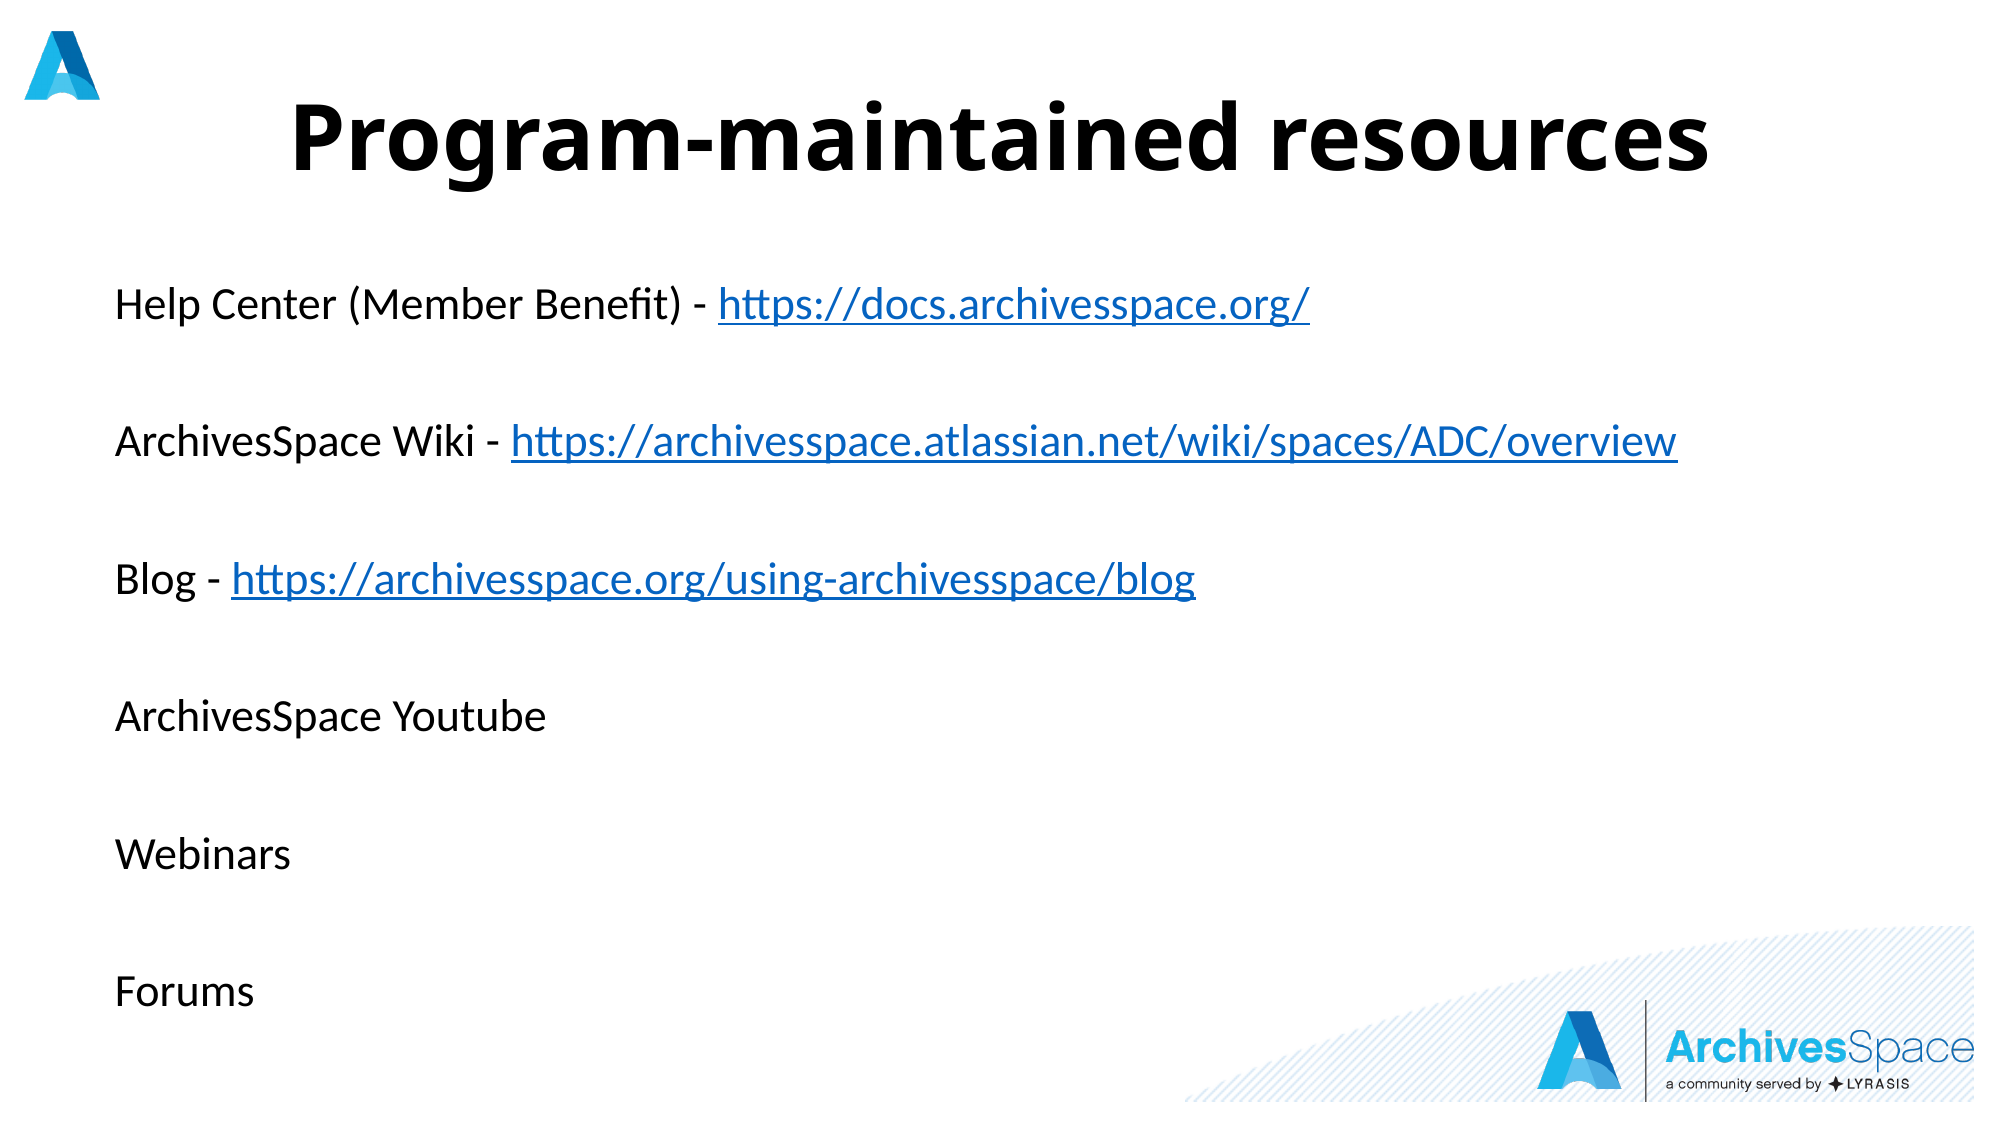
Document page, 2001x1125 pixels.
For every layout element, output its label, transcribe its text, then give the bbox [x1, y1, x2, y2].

picture [1185, 926, 1974, 1102]
title Program-maintained resources [155, 31, 1845, 198]
picture [24, 31, 100, 100]
subtitle Help Center (Member Benefit) - https://docs.archivesspace.org/ ArchivesSpace Wiki - https://archivesspace.atlassian.net/wiki/spaces/ADC/overview Blog - https://archivesspace.org/using-archivesspace/blog ArchivesSpace Youtube Webinars Forums [99, 272, 1891, 1027]
